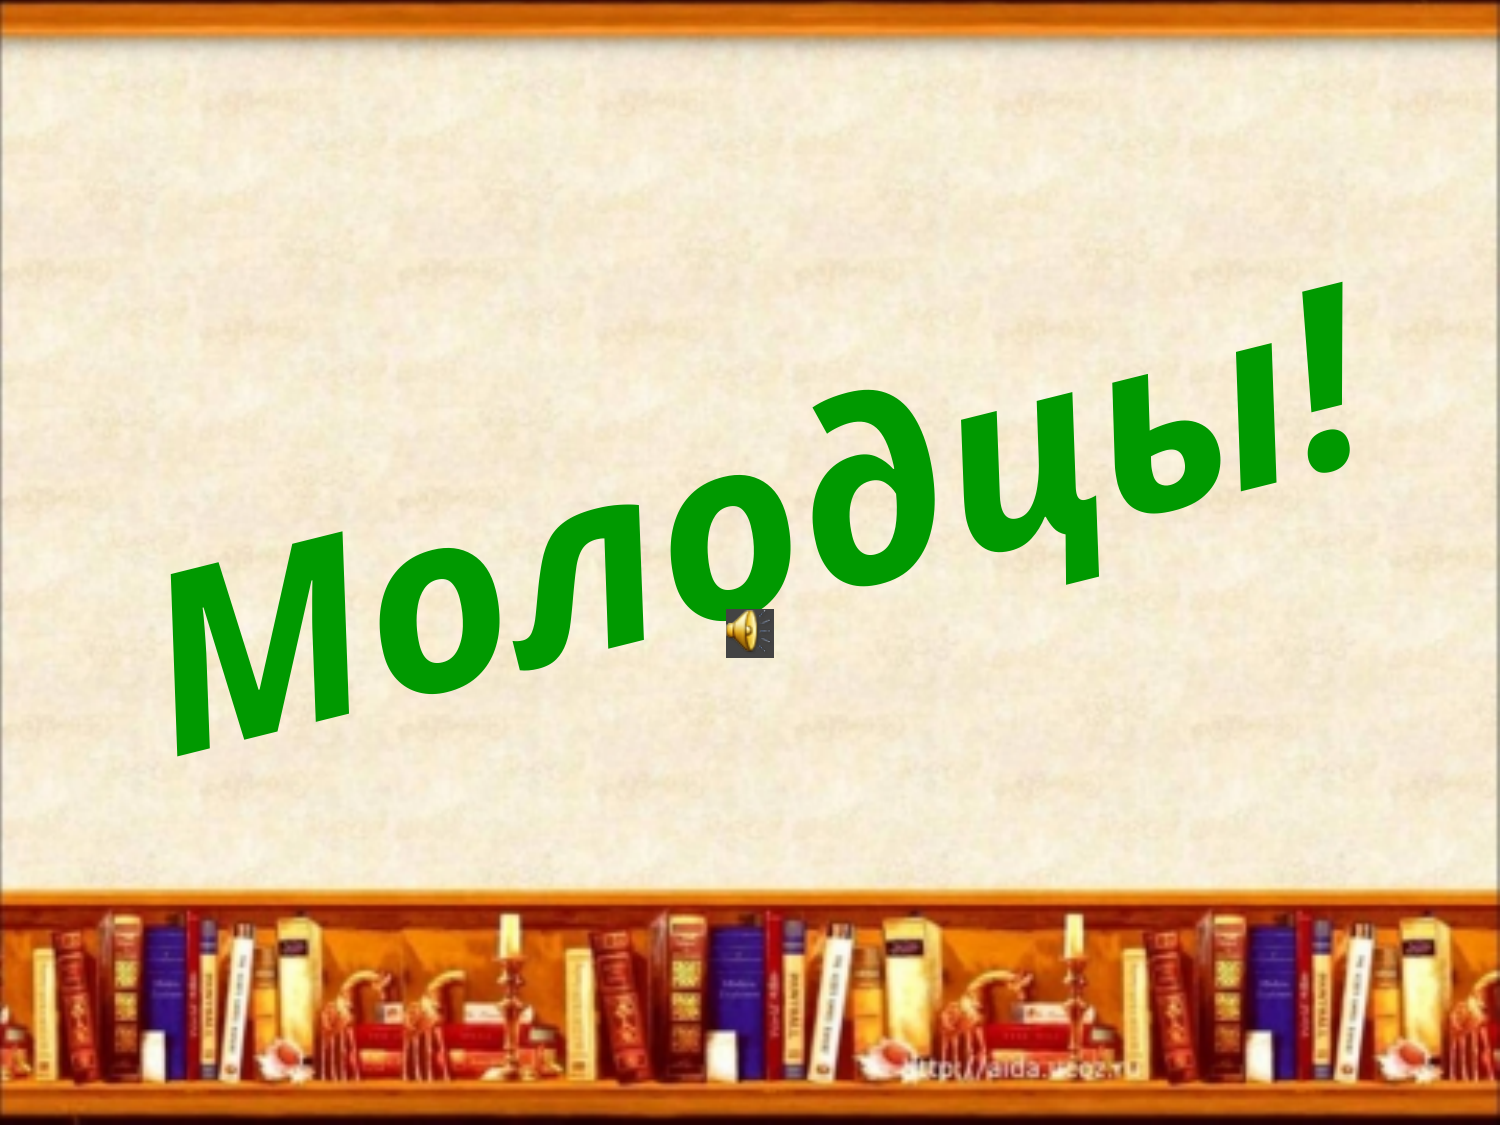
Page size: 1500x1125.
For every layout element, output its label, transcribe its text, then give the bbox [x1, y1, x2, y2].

text_box Молодцы! [94, 202, 1407, 818]
picture [0, 0, 1500, 1125]
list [724, 608, 776, 659]
